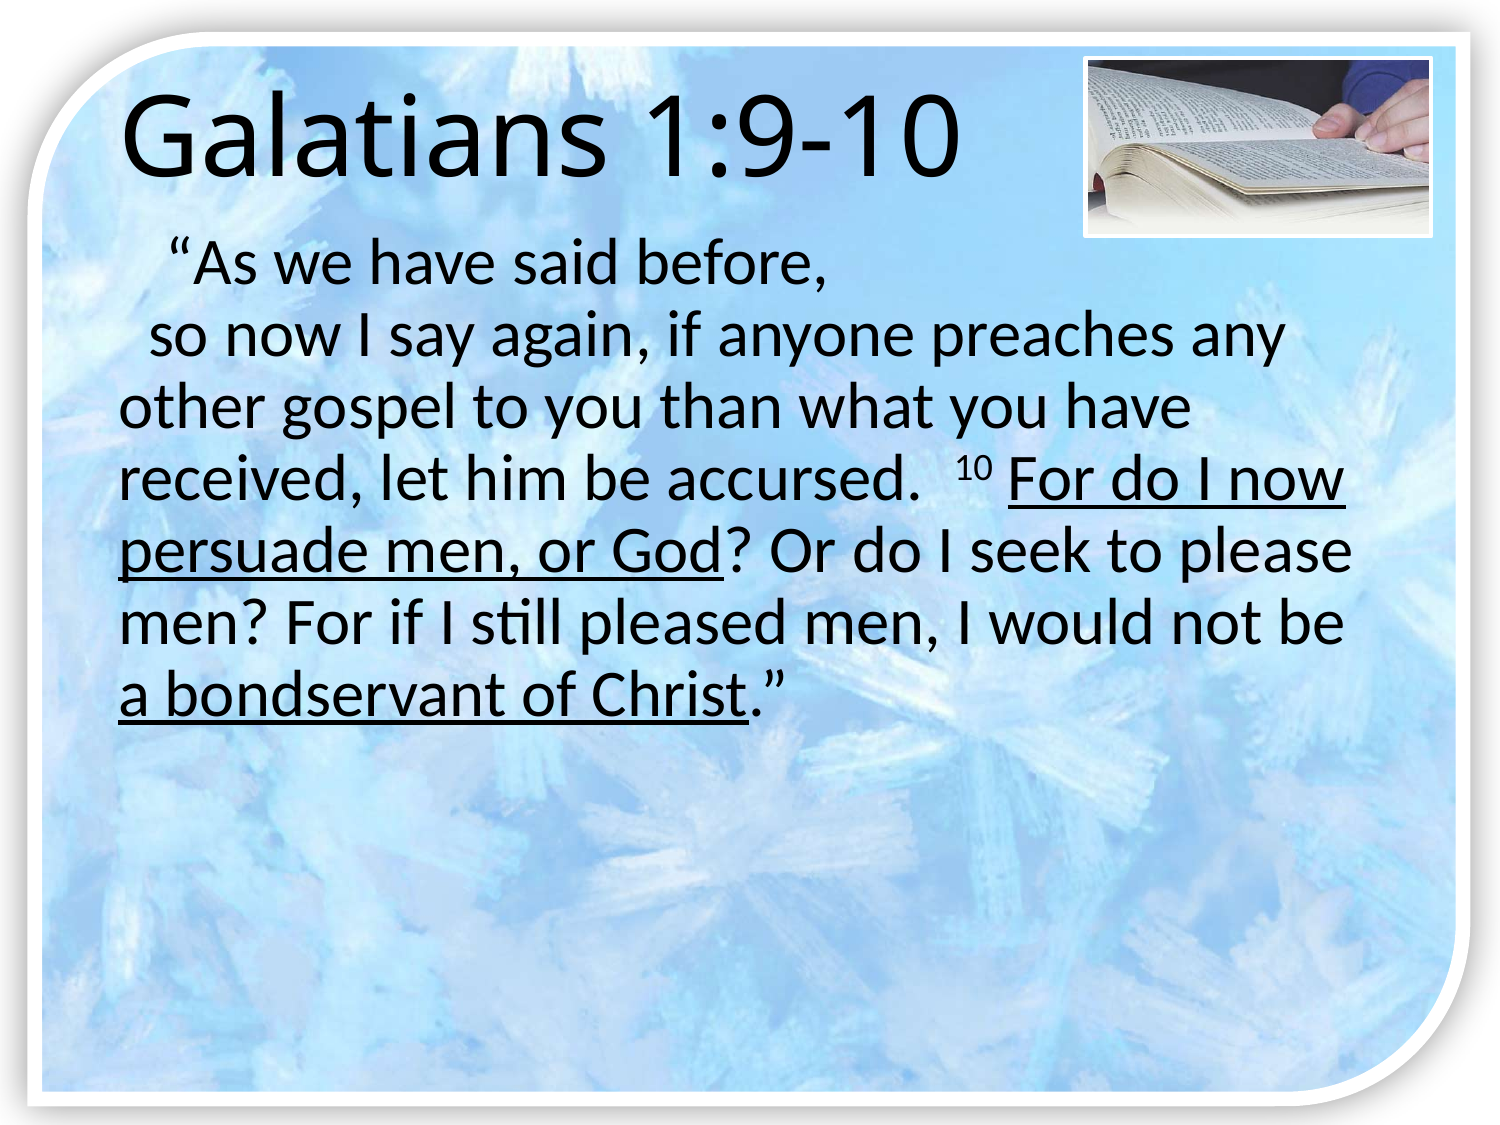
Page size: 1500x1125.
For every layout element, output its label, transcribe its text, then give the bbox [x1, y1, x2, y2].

picture [1087, 59, 1430, 235]
list “As we have said before, so now I say again, if anyone preaches any other gospel to you than what you have received, let him be accursed. 10 For do I now persuade men, or God? Or do I seek to please men? For if I still pleased men, I would not be a bondservant of Christ.” [103, 219, 1397, 1014]
picture [43, 47, 1455, 1091]
title Galatians 1:9-10 [103, 59, 1083, 219]
